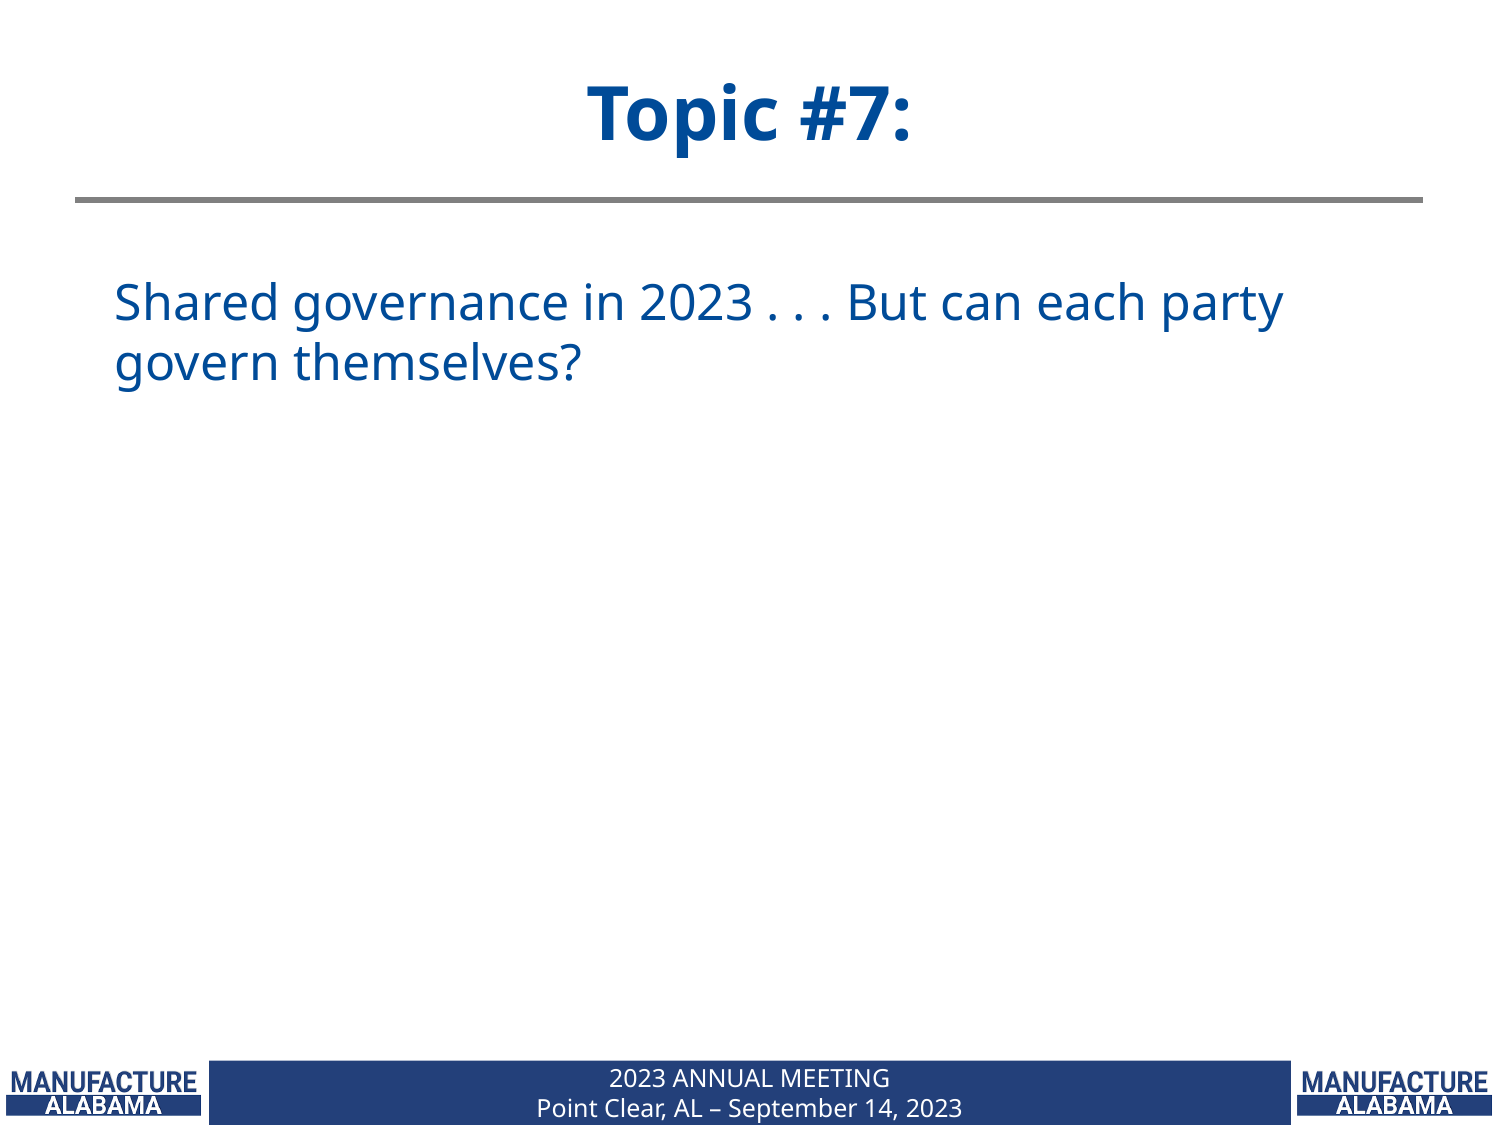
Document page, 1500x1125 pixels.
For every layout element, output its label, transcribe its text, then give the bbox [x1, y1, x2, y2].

picture [1291, 1060, 1500, 1125]
picture [0, 1060, 209, 1125]
list Shared governance in 2023 . . . But can each party govern themselves? [99, 262, 1350, 913]
title Topic #7: [75, 45, 1425, 175]
